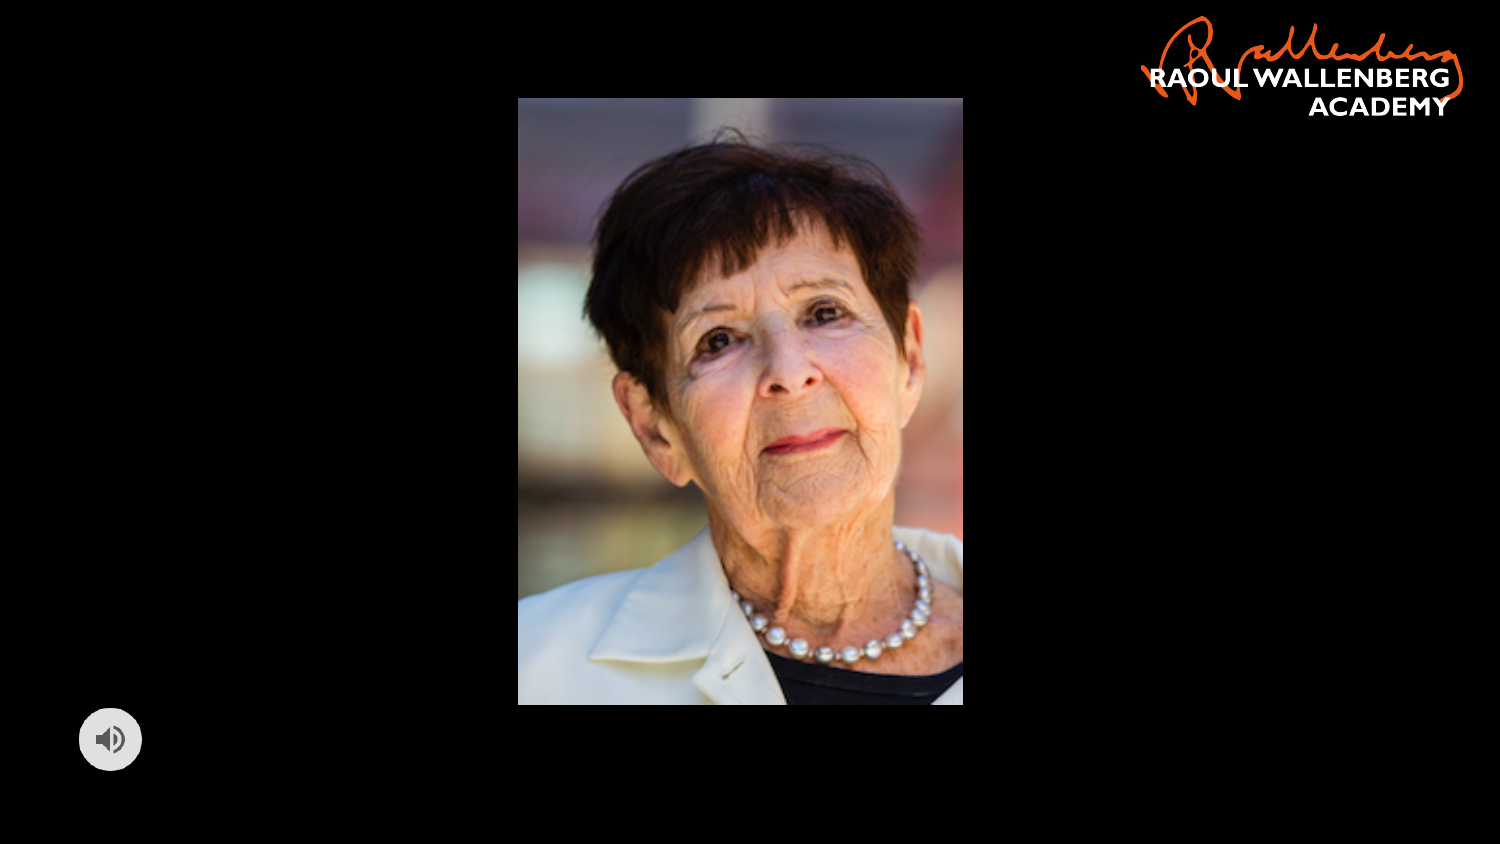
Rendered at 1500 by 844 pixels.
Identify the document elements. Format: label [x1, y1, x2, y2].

picture [72, 701, 148, 778]
picture [518, 98, 963, 705]
picture [1141, 16, 1463, 116]
